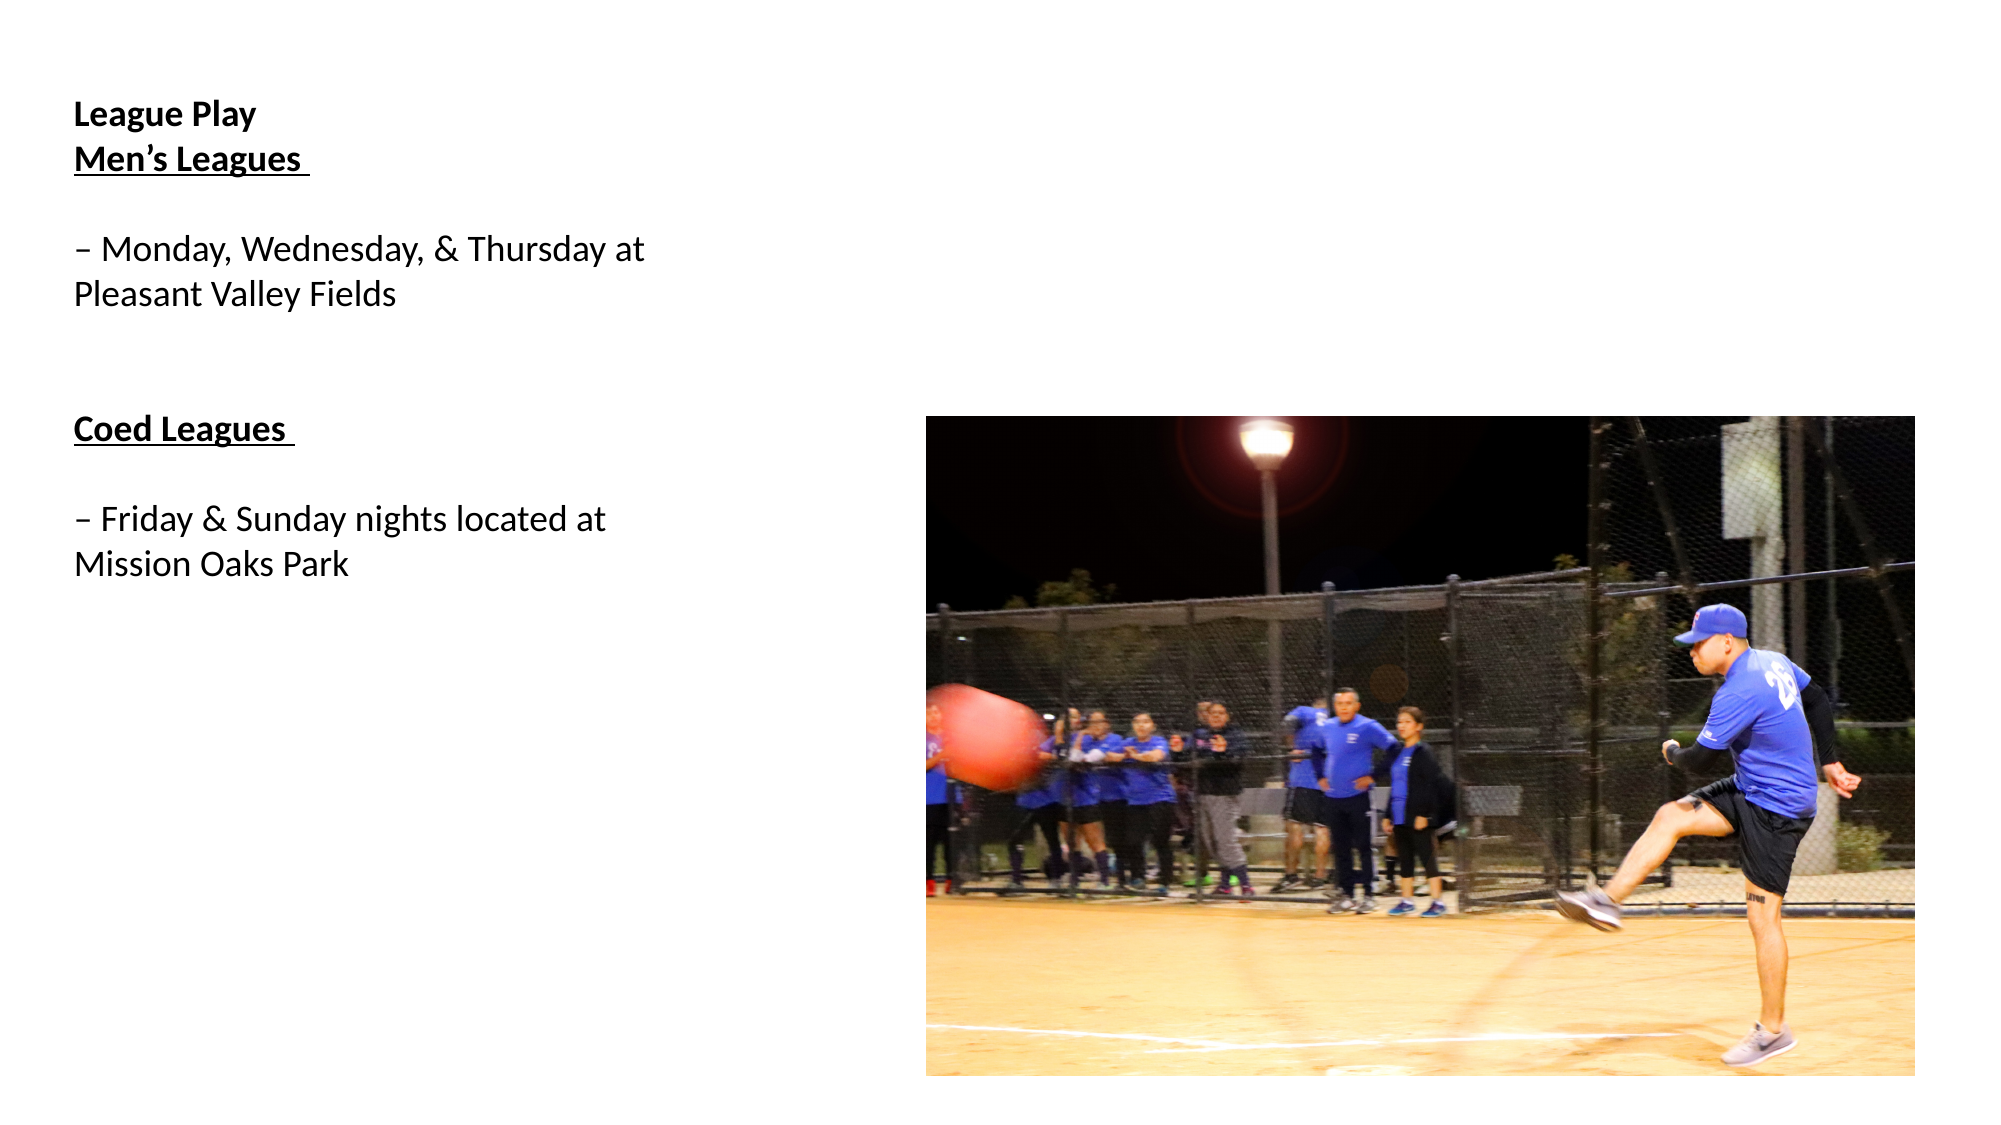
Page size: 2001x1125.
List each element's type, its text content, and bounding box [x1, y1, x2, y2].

text_box League Play Men’s Leagues – Monday, Wednesday, & Thursday at Pleasant Valley Fields Coed Leagues – Friday & Sunday nights located at Mission Oaks Park [58, 81, 728, 771]
picture [926, 416, 1915, 1076]
